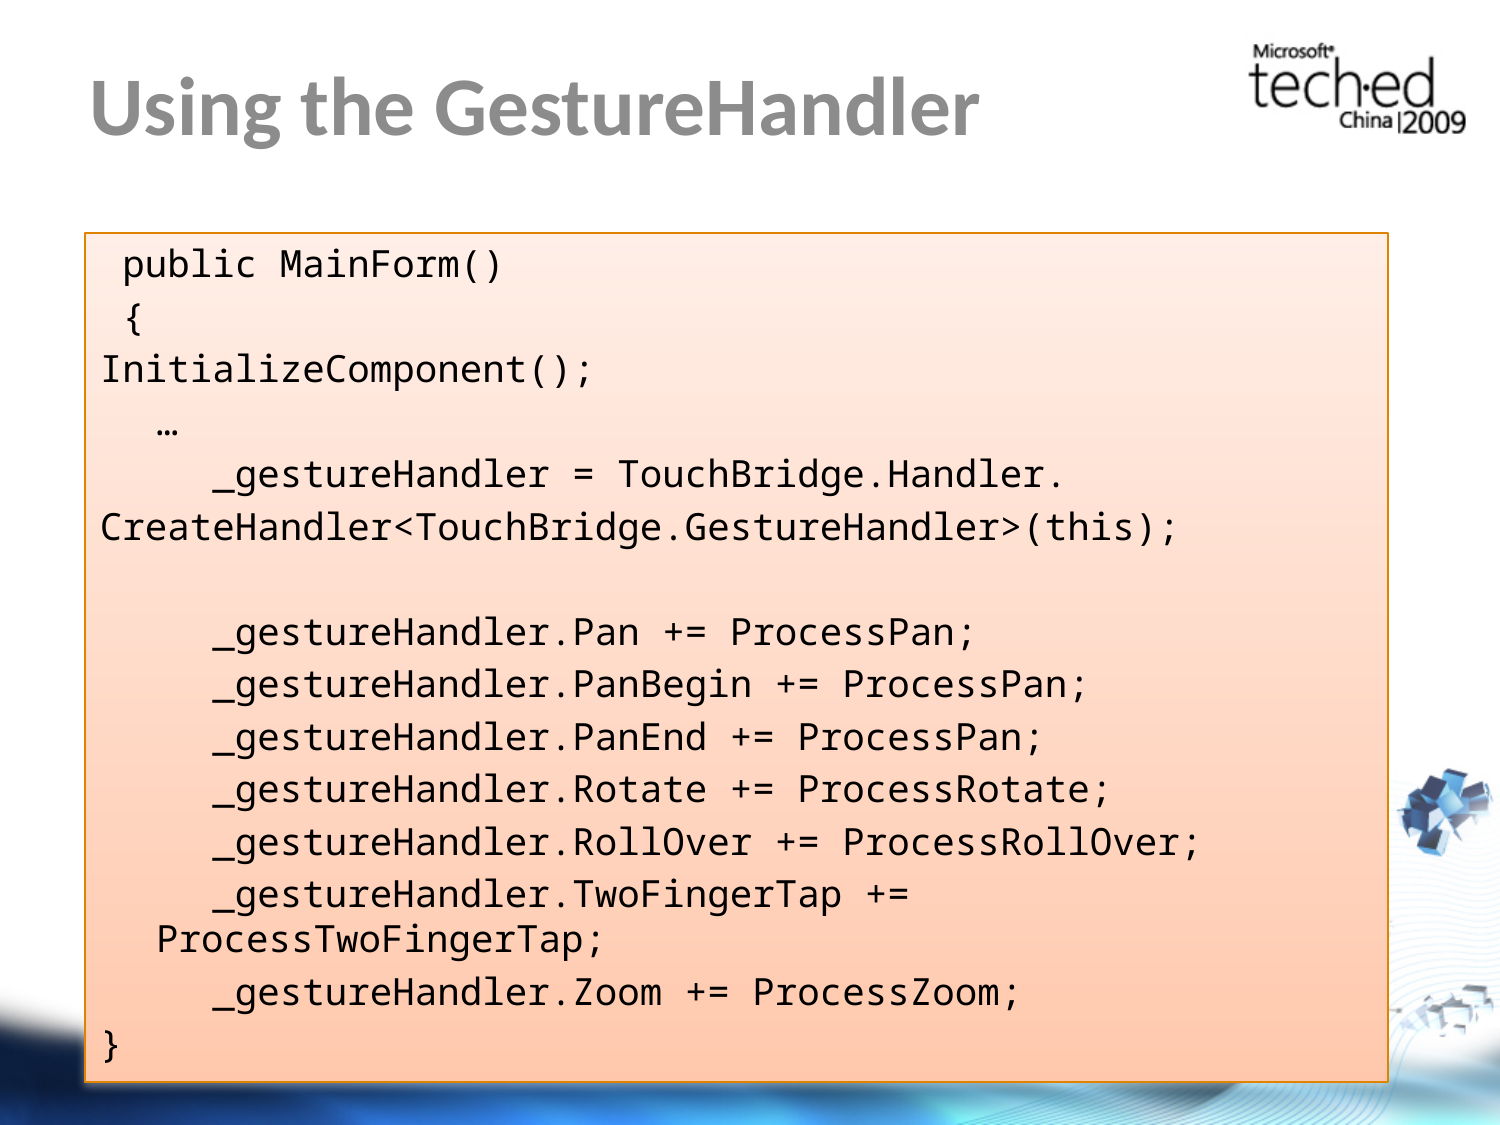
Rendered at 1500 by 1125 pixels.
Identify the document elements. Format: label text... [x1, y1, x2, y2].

picture [0, 0, 1500, 1125]
title Using the GestureHandler [75, 45, 1425, 233]
list public MainForm() { InitializeComponent(); … _gestureHandler = TouchBridge.Handler. CreateHandler<TouchBridge.GestureHandler>(this); _gestureHandler.Pan += ProcessPan; _gestureHandler.PanBegin += ProcessPan; _gestureHandler.PanEnd += ProcessPan; _gestureHandler.Rotate += ProcessRotate; _gestureHandler.RollOver += ProcessRollOver; _gestureHandler.TwoFingerTap += ProcessTwoFingerTap; _gestureHandler.Zoom += ProcessZoom; } [84, 232, 1389, 1083]
